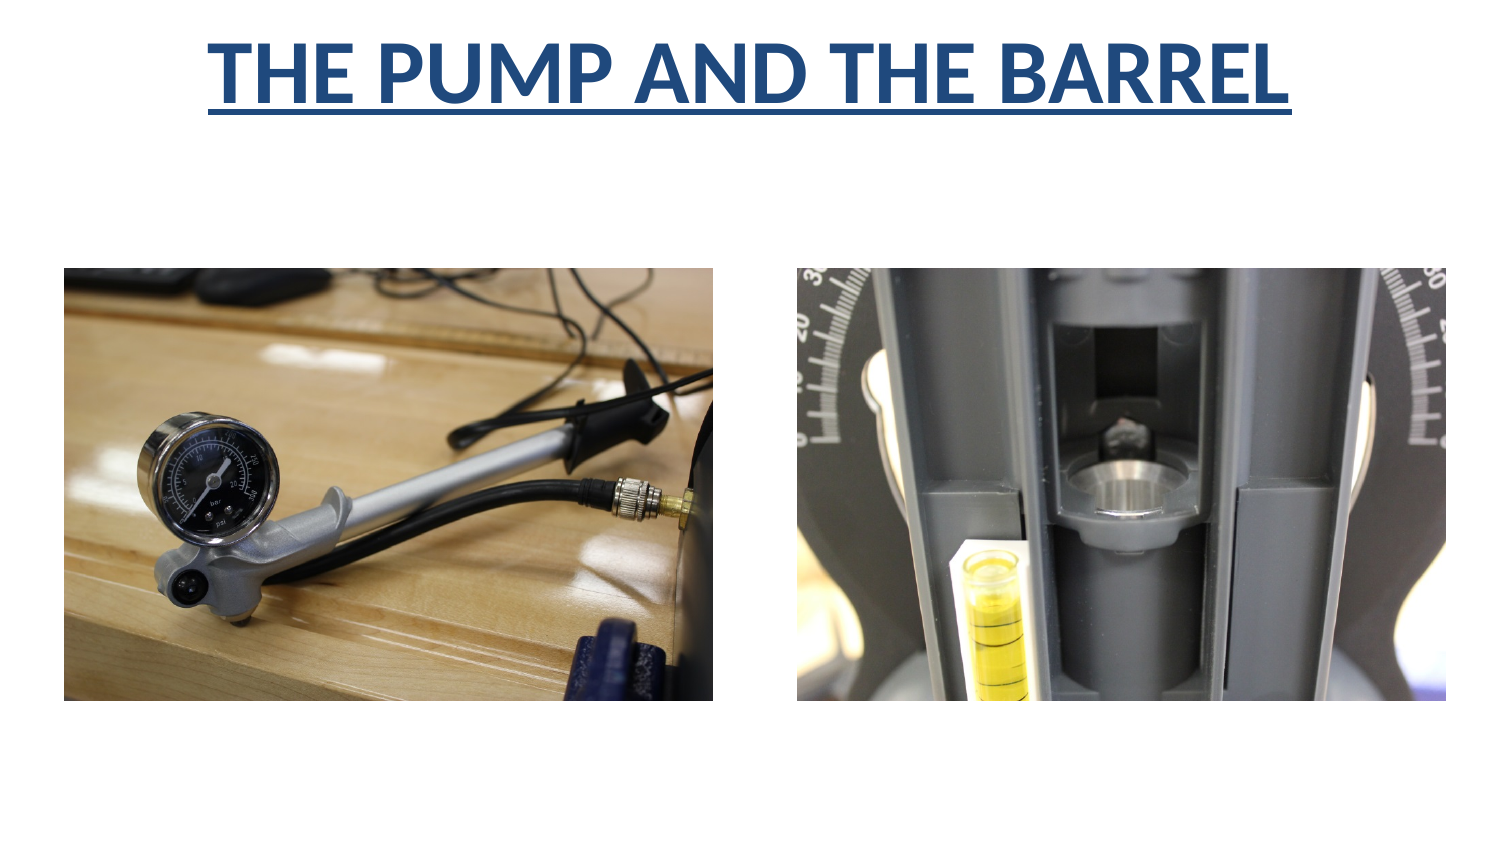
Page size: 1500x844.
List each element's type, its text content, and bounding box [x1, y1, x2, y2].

title THE PUMP AND THE BARREL [75, 0, 1425, 138]
picture [796, 268, 1446, 701]
picture [64, 268, 714, 701]
